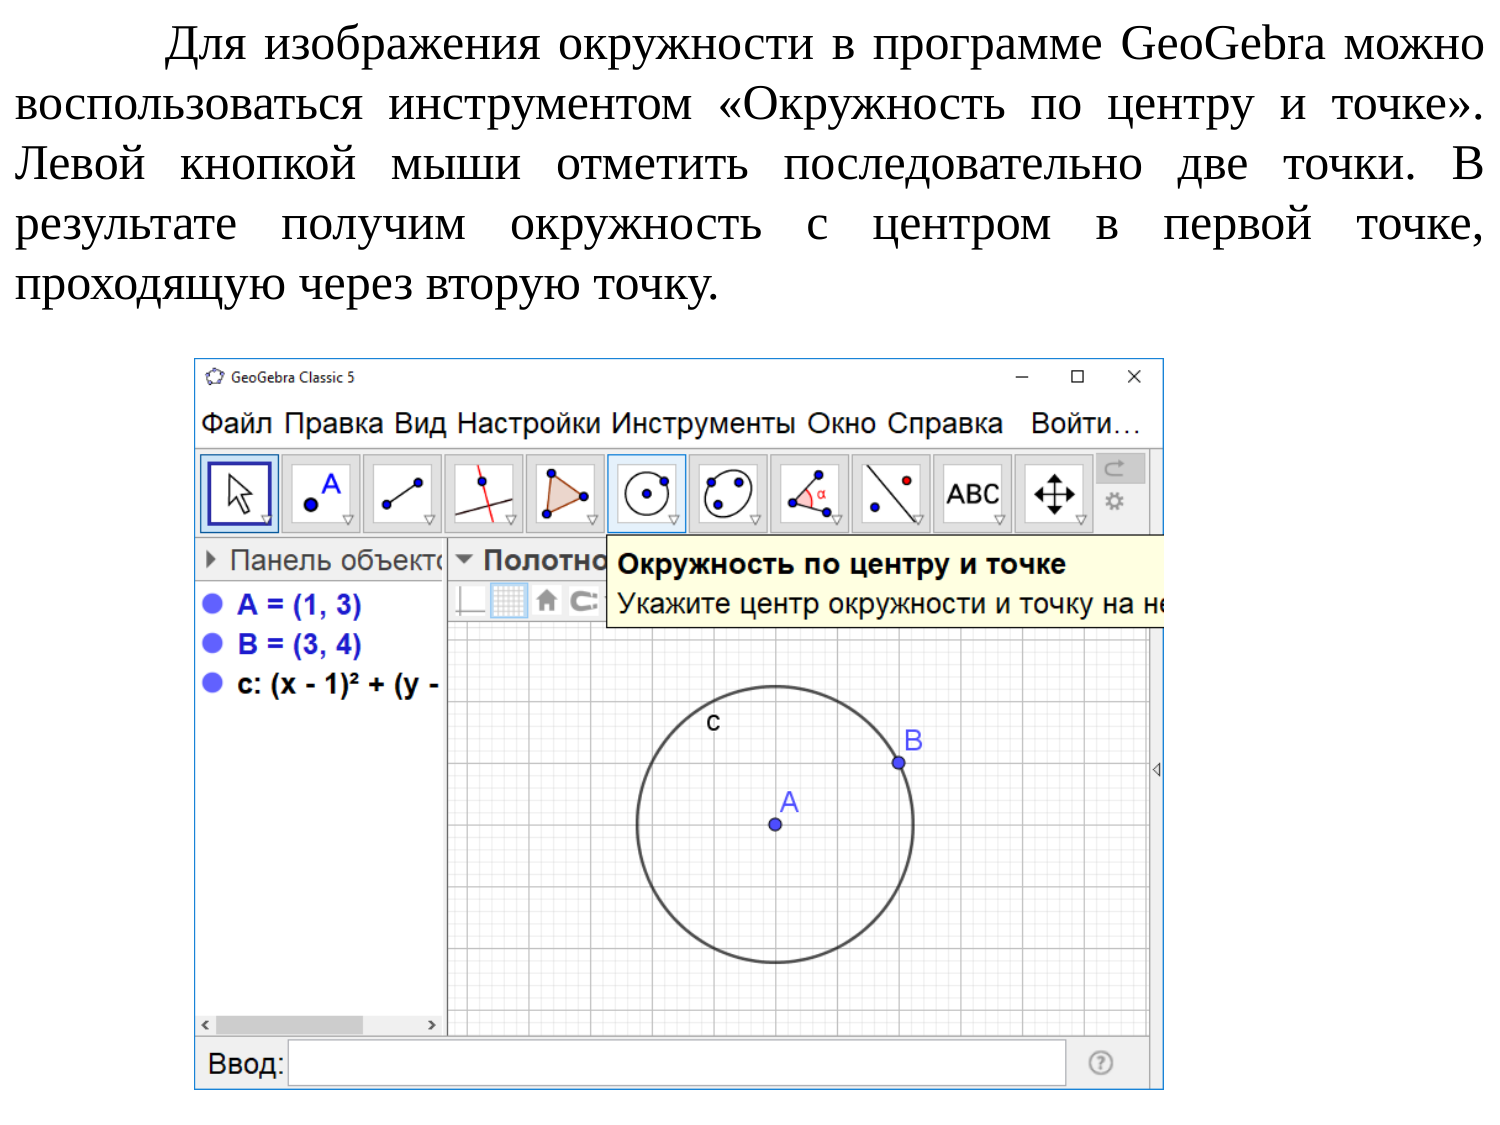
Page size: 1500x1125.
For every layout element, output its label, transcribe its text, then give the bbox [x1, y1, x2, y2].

picture [194, 358, 1164, 1090]
text_box Для изображения окружности в программе GeoGebra можно воспользоваться инструментом «Окружность по центру и точке». Левой кнопкой мыши отметить последовательно две точки. В результате получим окружность с центром в первой точке, проходящую через вторую точку. [0, 2, 1500, 317]
